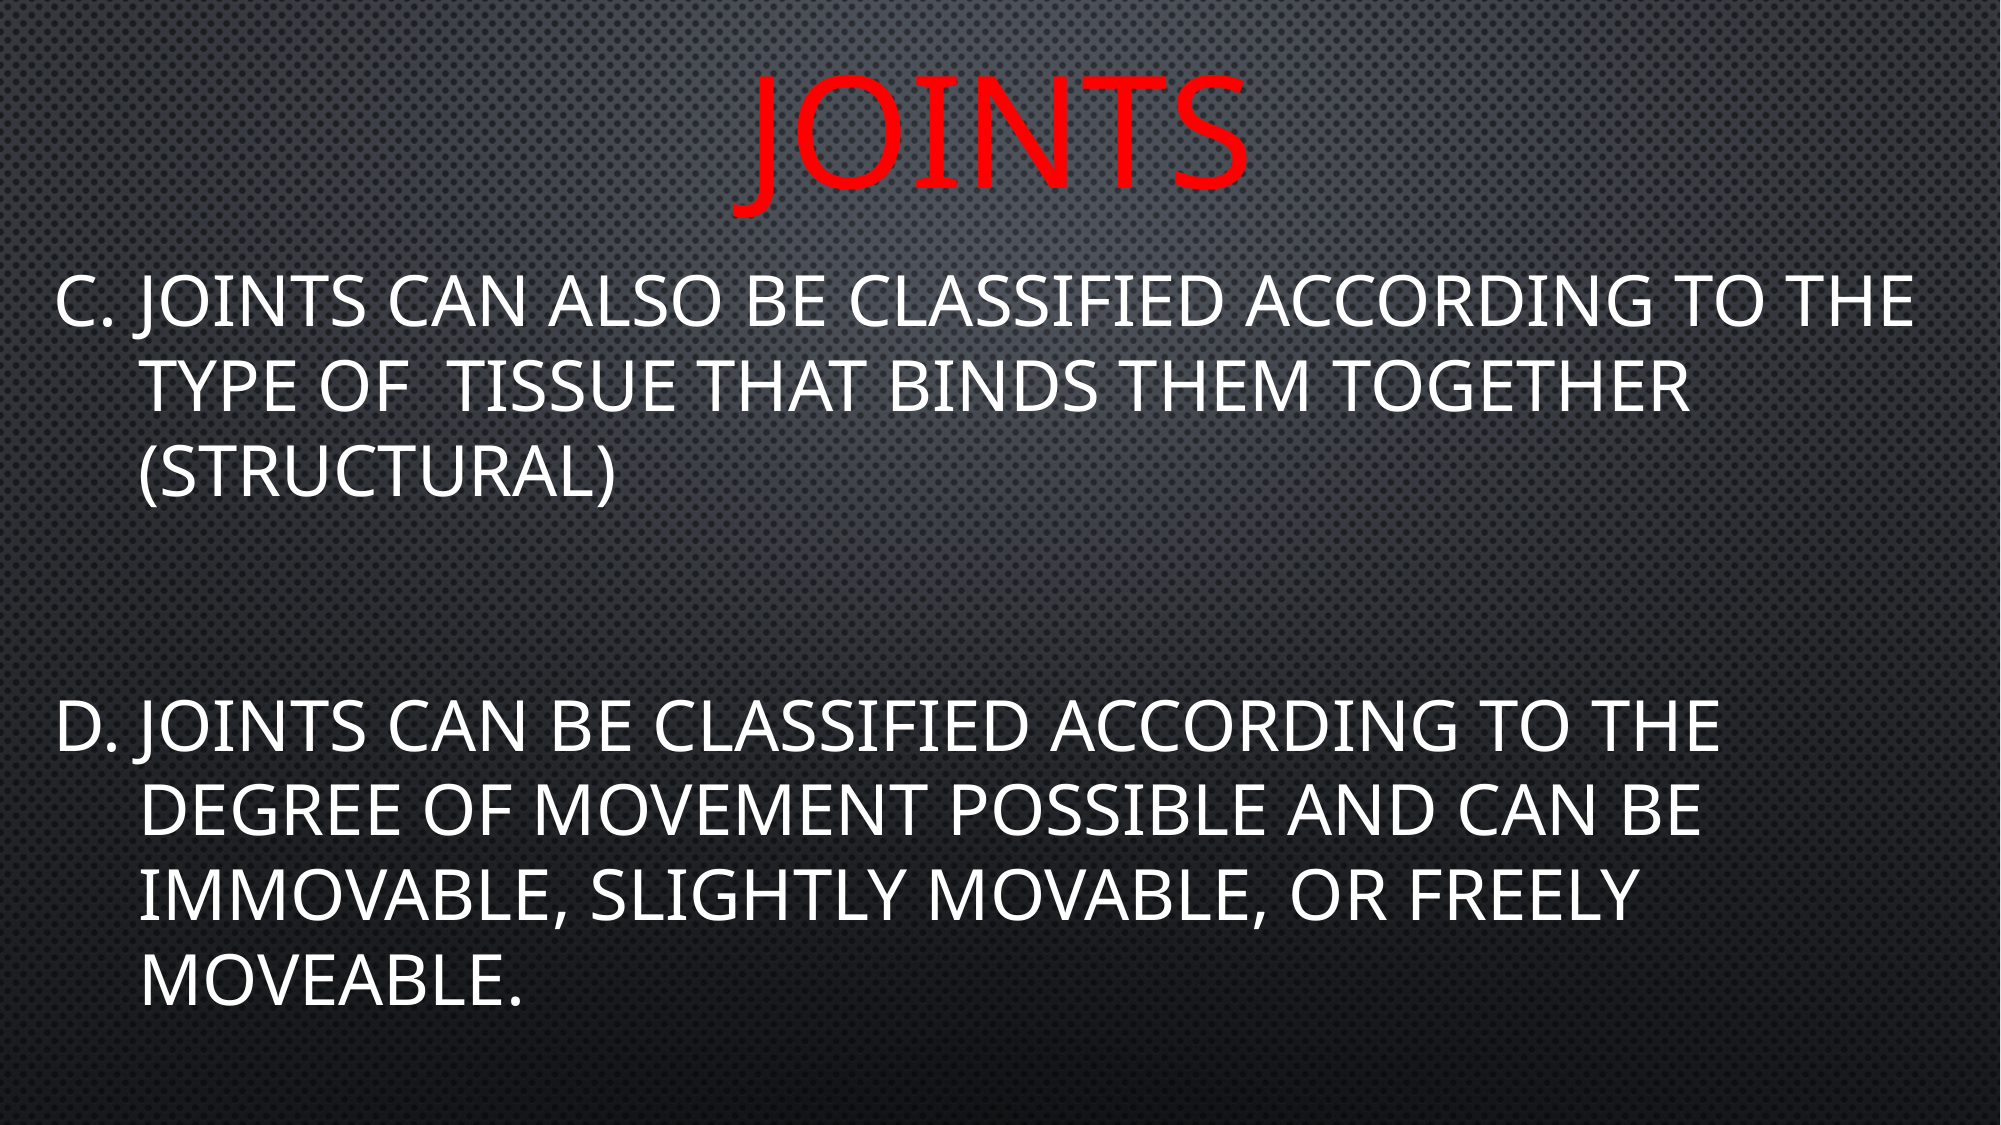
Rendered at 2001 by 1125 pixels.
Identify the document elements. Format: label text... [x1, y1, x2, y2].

list Joints can also be classified according to the type of tissue that binds them together (structural) Joints can be classified according to the degree of movement possible and can be immovable, slightly movable, or freely moveable. [38, 200, 1961, 1125]
title joints [0, 13, 2000, 240]
